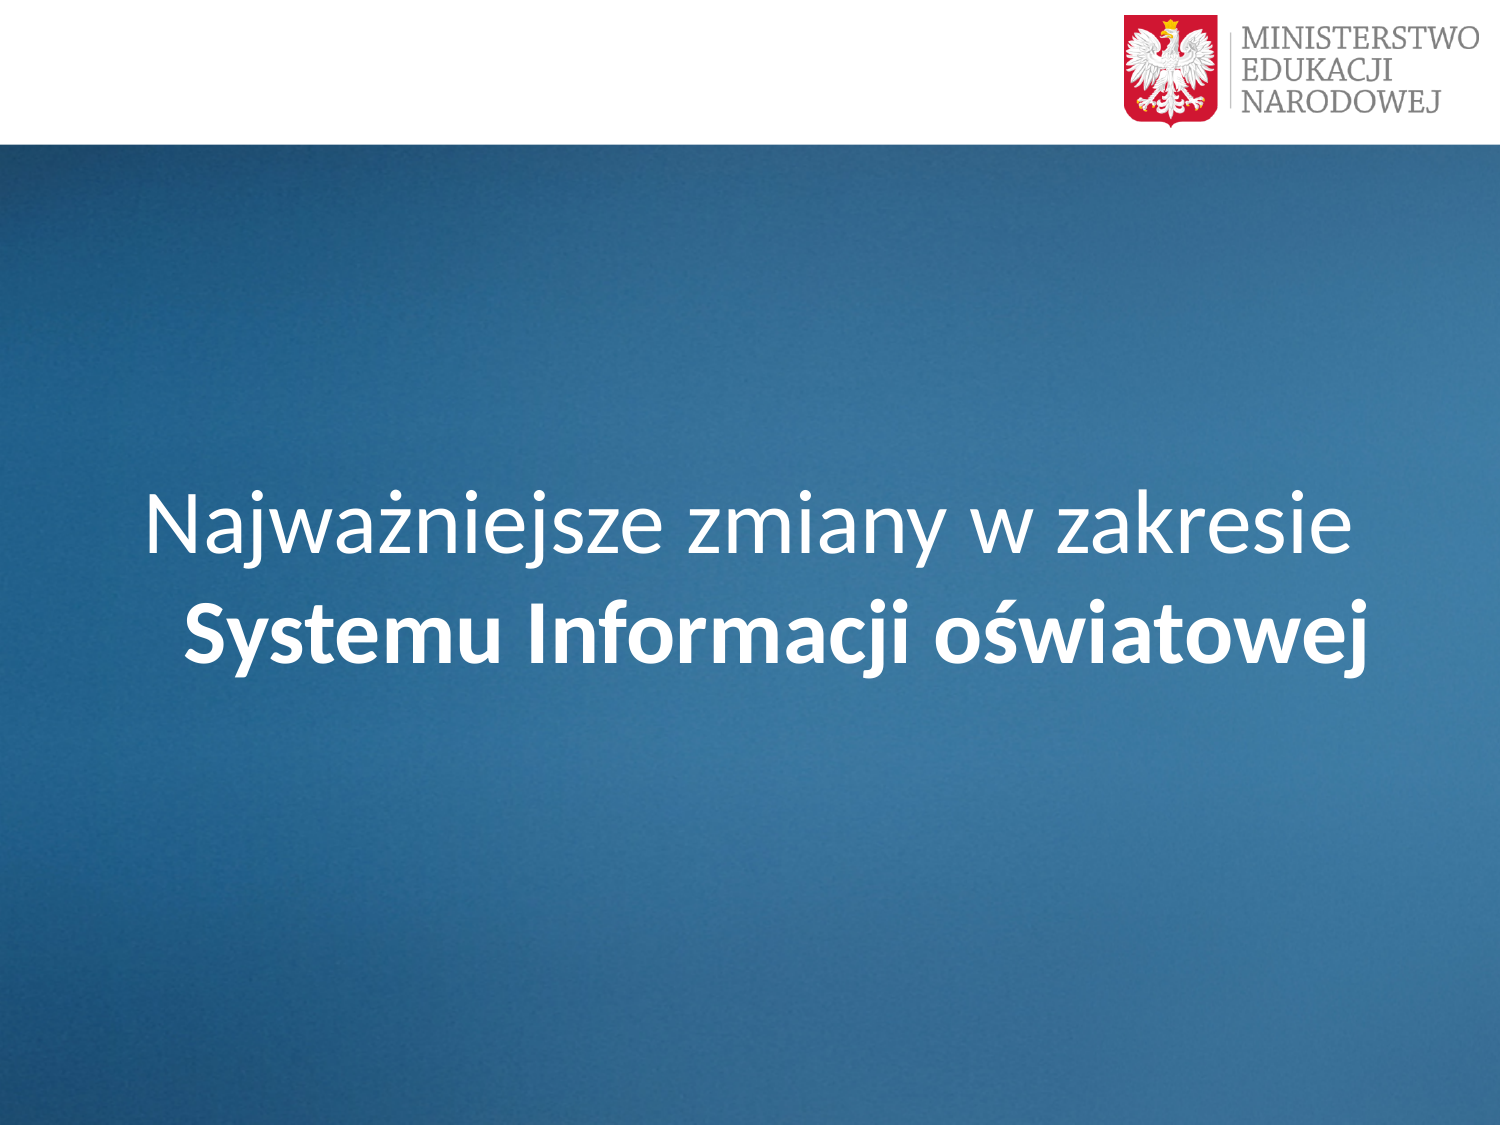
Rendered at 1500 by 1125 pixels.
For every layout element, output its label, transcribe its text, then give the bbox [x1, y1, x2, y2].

picture [0, 145, 1500, 1125]
list Najważniejsze zmiany w zakresie Systemu Informacji oświatowej [75, 262, 1425, 1005]
picture [1124, 15, 1479, 128]
title [0, 0, 1500, 145]
